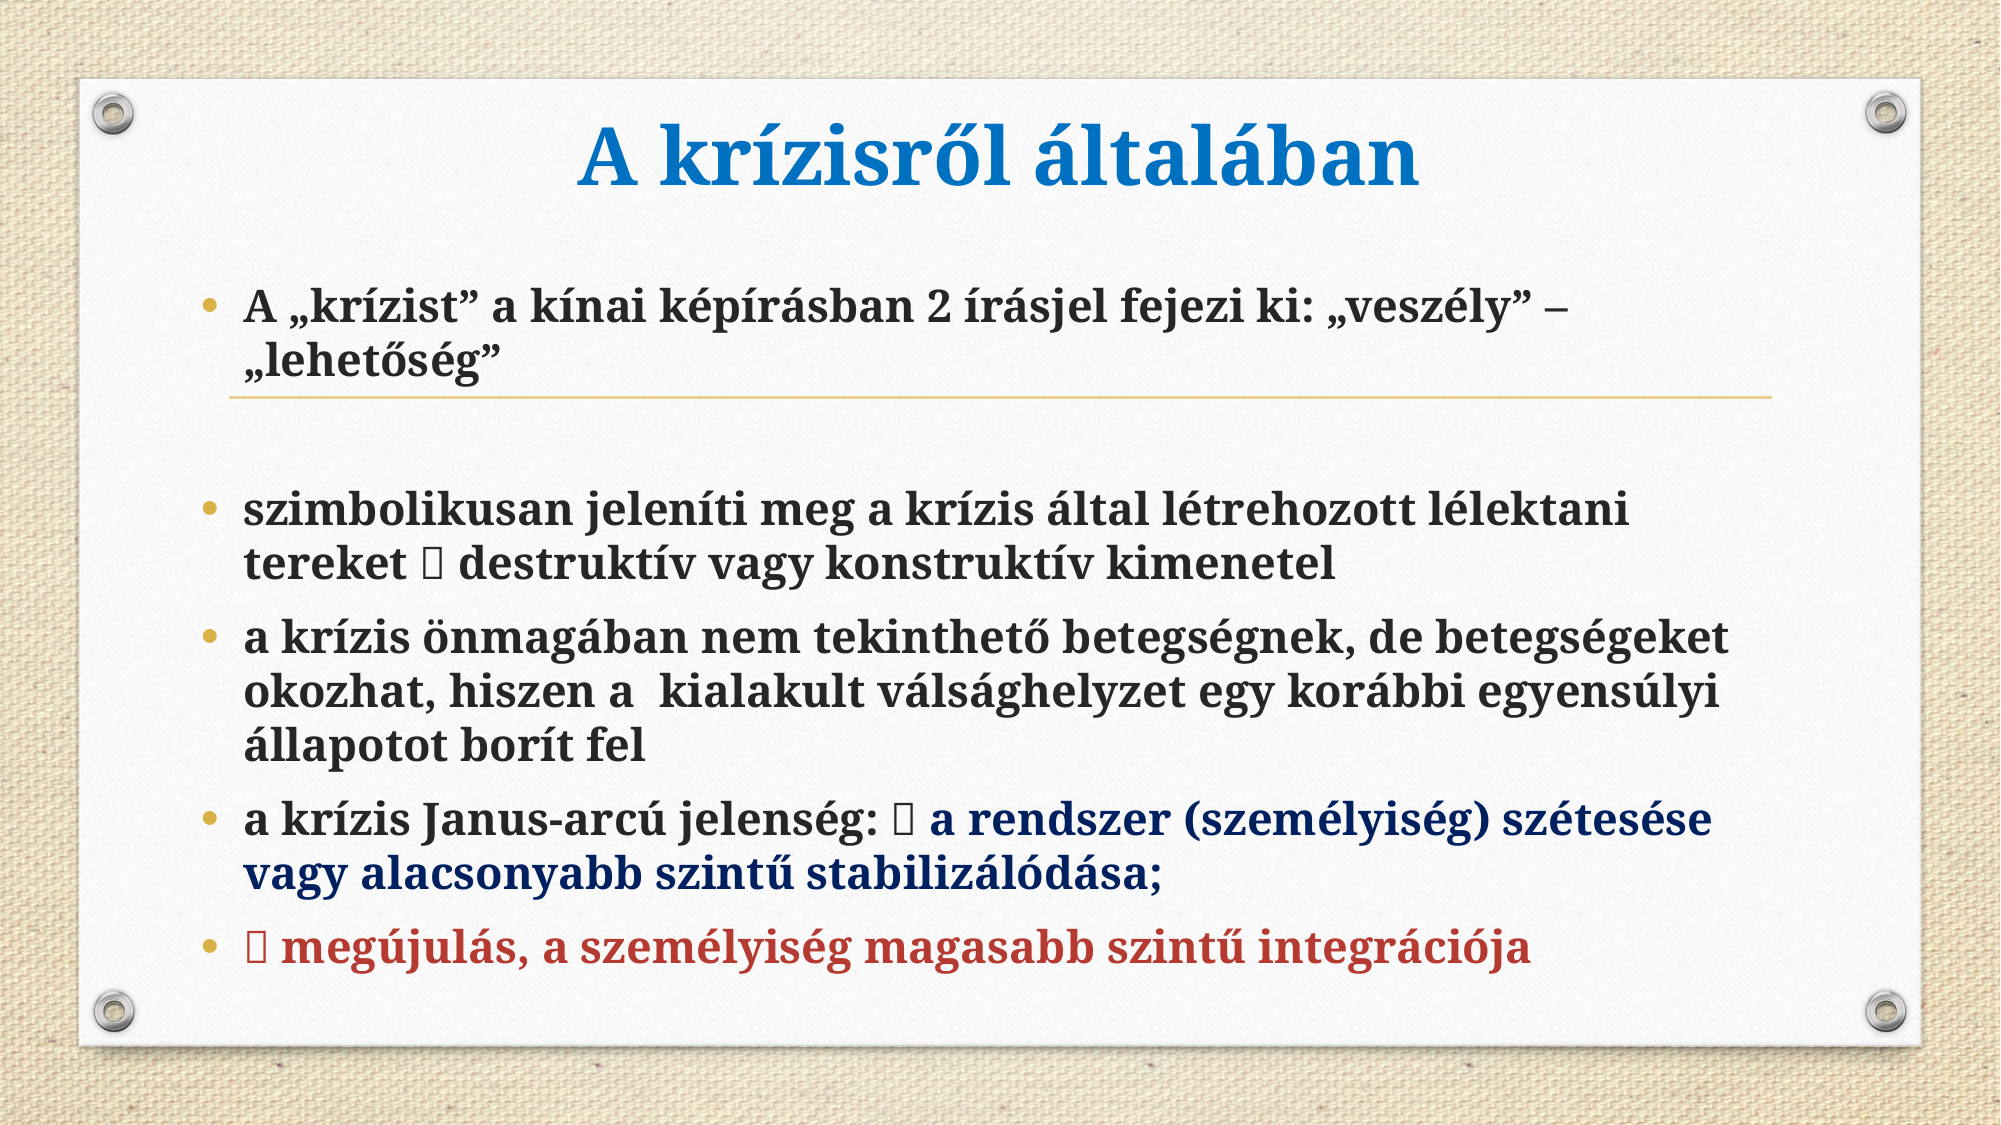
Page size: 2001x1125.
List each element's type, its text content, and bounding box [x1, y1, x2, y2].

title A krízisről általában [212, 97, 1788, 210]
picture [0, 0, 2001, 1125]
list A „krízist” a kínai képírásban 2 írásjel fejezi ki: „veszély” – „lehetőség” szimbolikusan jeleníti meg a krízis által létrehozott lélektani tereket  destruktív vagy konstruktív kimenetel a krízis önmagában nem tekinthető betegségnek, de betegségeket okozhat, hiszen a kialakult válsághelyzet egy korábbi egyensúlyi állapotot borít fel a krízis Janus-arcú jelenség:  a rendszer (személyiség) szétesése vagy alacsonyabb szintű stabilizálódása;  megújulás, a személyiség magasabb szintű integrációja [185, 270, 1788, 987]
